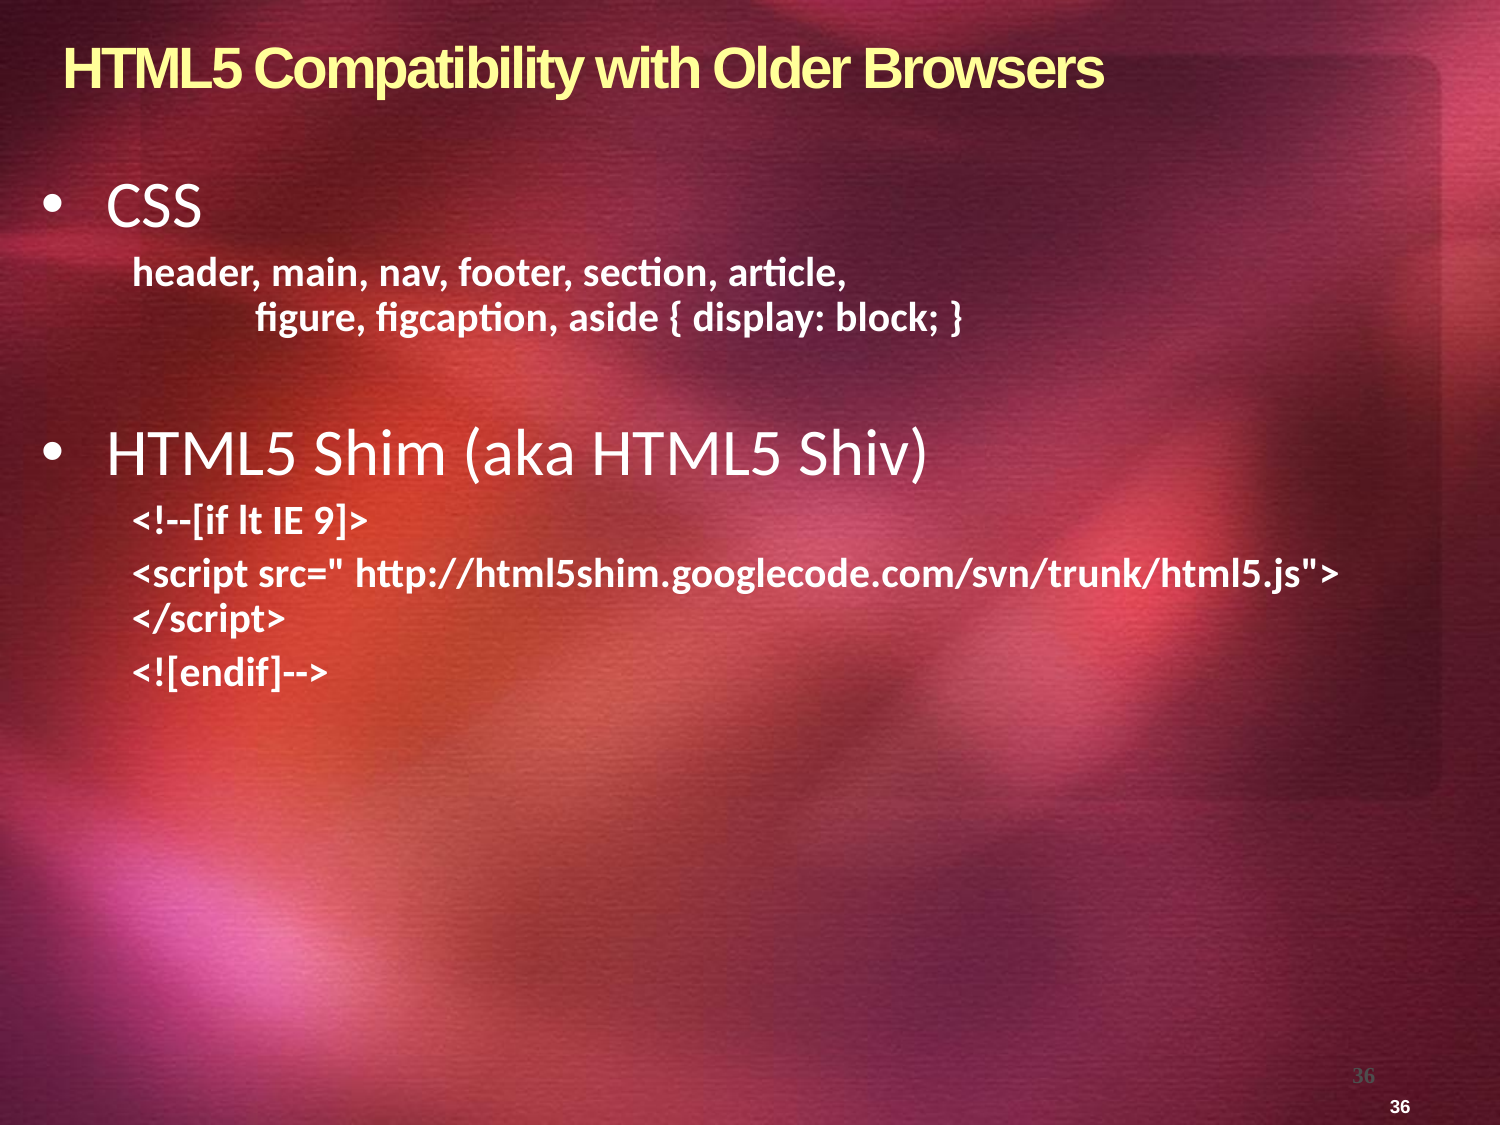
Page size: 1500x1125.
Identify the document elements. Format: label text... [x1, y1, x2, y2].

list CSS header, main, nav, footer, section, article, figure, figcaption, aside { display: block; } HTML5 Shim (aka HTML5 Shiv) <!--[if lt IE 9]> <script src=" http://html5shim.googlecode.com/svn/trunk/html5.js"> </script> <![endif]--> [40, 170, 1466, 725]
title HTML5 Compatibility with Older Browsers [62, 37, 1438, 102]
picture [0, 0, 1500, 1125]
slide_number 36 [1337, 1053, 1463, 1114]
